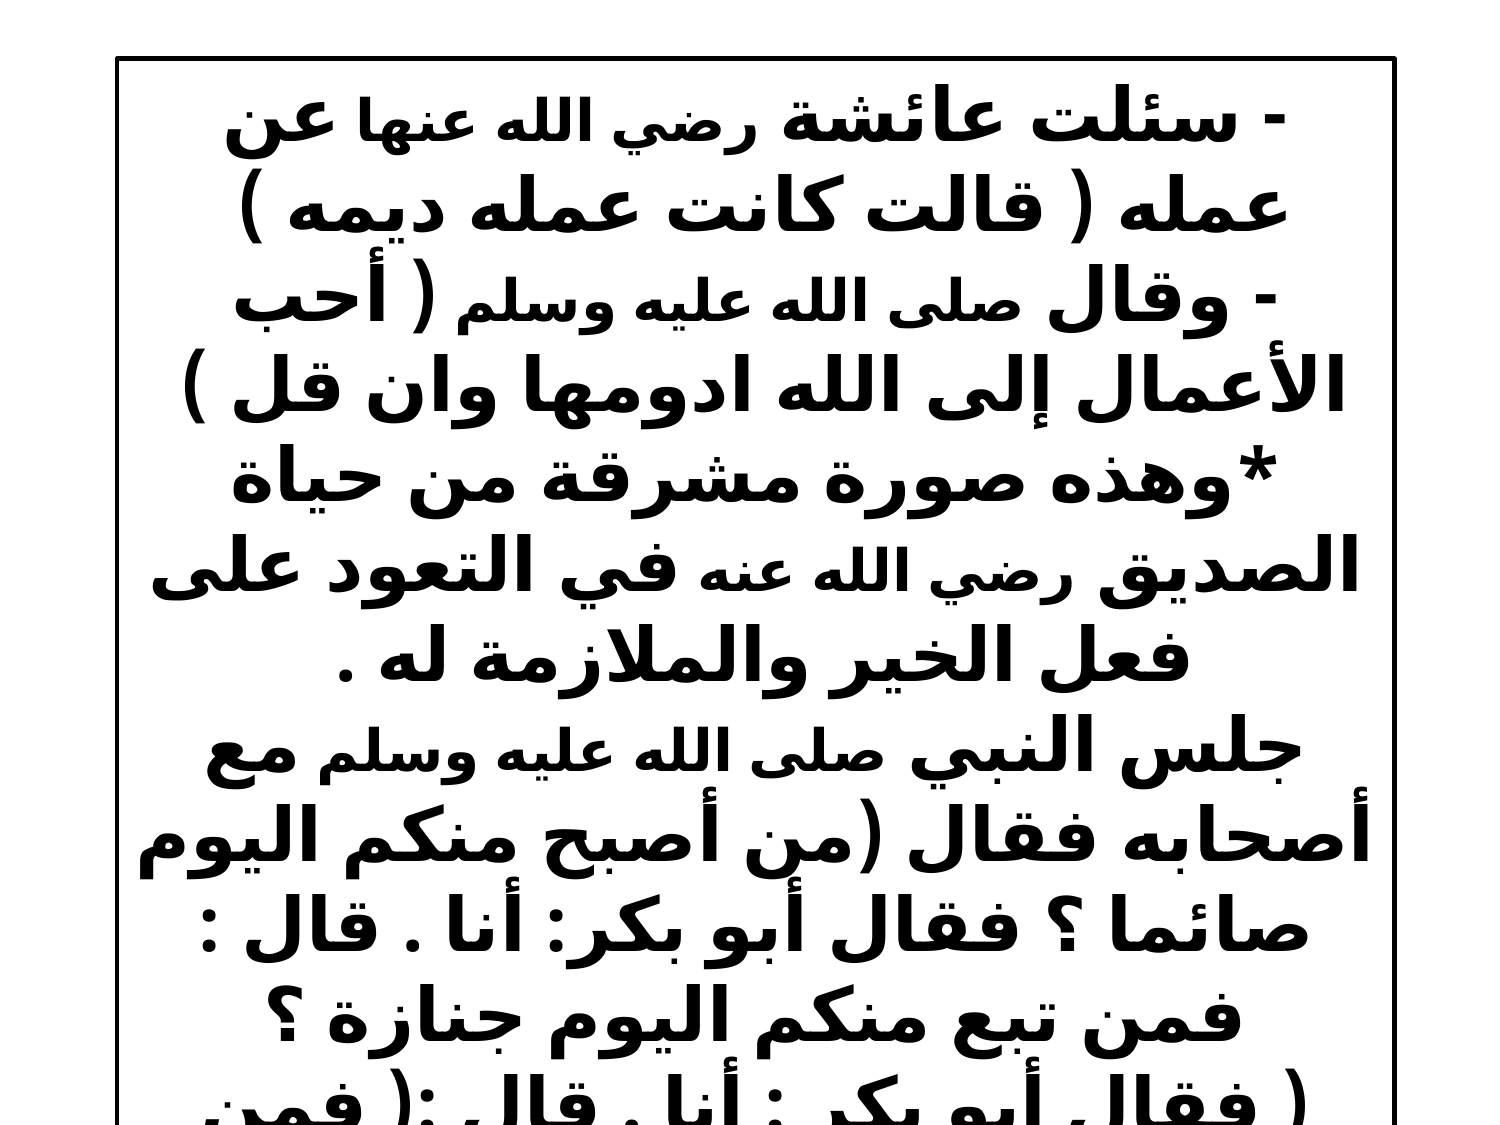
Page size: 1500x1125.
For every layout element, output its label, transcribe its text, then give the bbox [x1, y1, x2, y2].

text_box - سئلت عائشة رضي الله عنها عن عمله ( قالت كانت عمله ديمه ) - وقال صلى الله عليه وسلم ( أحب الأعمال إلى الله ادومها وان قل ) *وهذه صورة مشرقة من حياة الصديق رضي الله عنه في التعود على فعل الخير والملازمة له . جلس النبي صلى الله عليه وسلم مع أصحابه فقال (من أصبح منكم اليوم صائما ؟ فقال أبو بكر: أنا . قال : فمن تبع منكم اليوم جنازة ؟ ( فقال أبو بكر : أنا . قال :( فمن اطعم اليوم منكم مسكينا ؟) فقال أبو بكر : أنا . قال ( فمن عاد منكم اليوم مريضا ؟ ) [115, 56, 1397, 1125]
